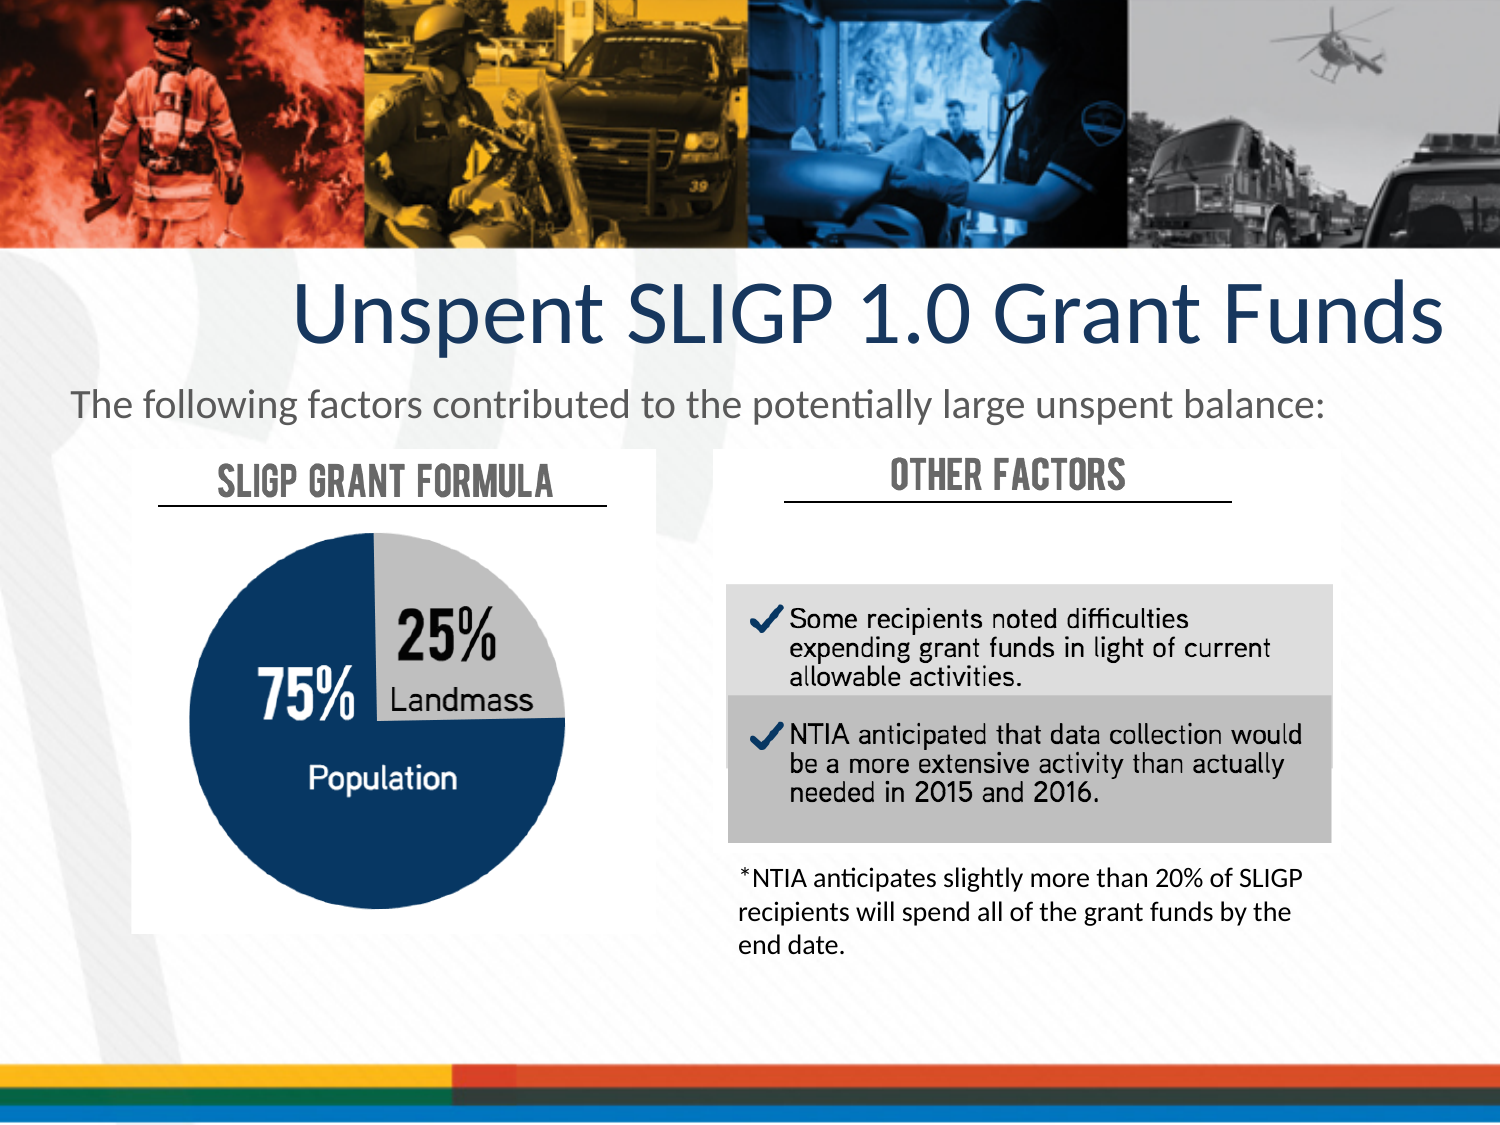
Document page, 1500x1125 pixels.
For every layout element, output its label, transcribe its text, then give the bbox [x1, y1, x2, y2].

picture [0, 0, 1500, 1125]
list The following factors contributed to the potentially large unspent balance: [55, 369, 1381, 445]
title Unspent SLIGP 1.0 Grant Funds [74, 265, 1463, 370]
text_box *NTIA anticipates slightly more than 20% of SLIGP recipients will spend all of the grant funds by the end date. [723, 861, 1326, 968]
